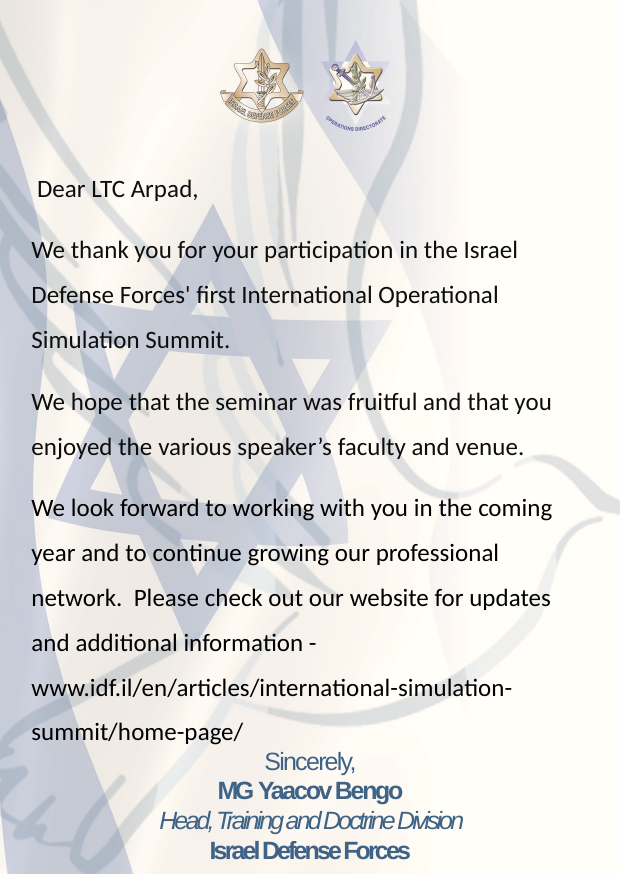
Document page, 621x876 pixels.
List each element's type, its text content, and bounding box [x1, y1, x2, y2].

text_box Sincerely, MG Yaacov Bengo Head, Training and Doctrine Division Israel Defense Forces [29, 754, 592, 865]
text_box Dear LTC Arpad, We thank you for your participation in the Israel Defense Forces' first International Operational Simulation Summit. We hope that the seminar was fruitful and that you enjoyed the various speaker’s faculty and venue. We look forward to working with you in the coming year and to continue growing our professional network. Please check out our website for updates and additional information - www.idf.il/en/articles/international-simulation-summit/home-page/ [16, 149, 605, 754]
